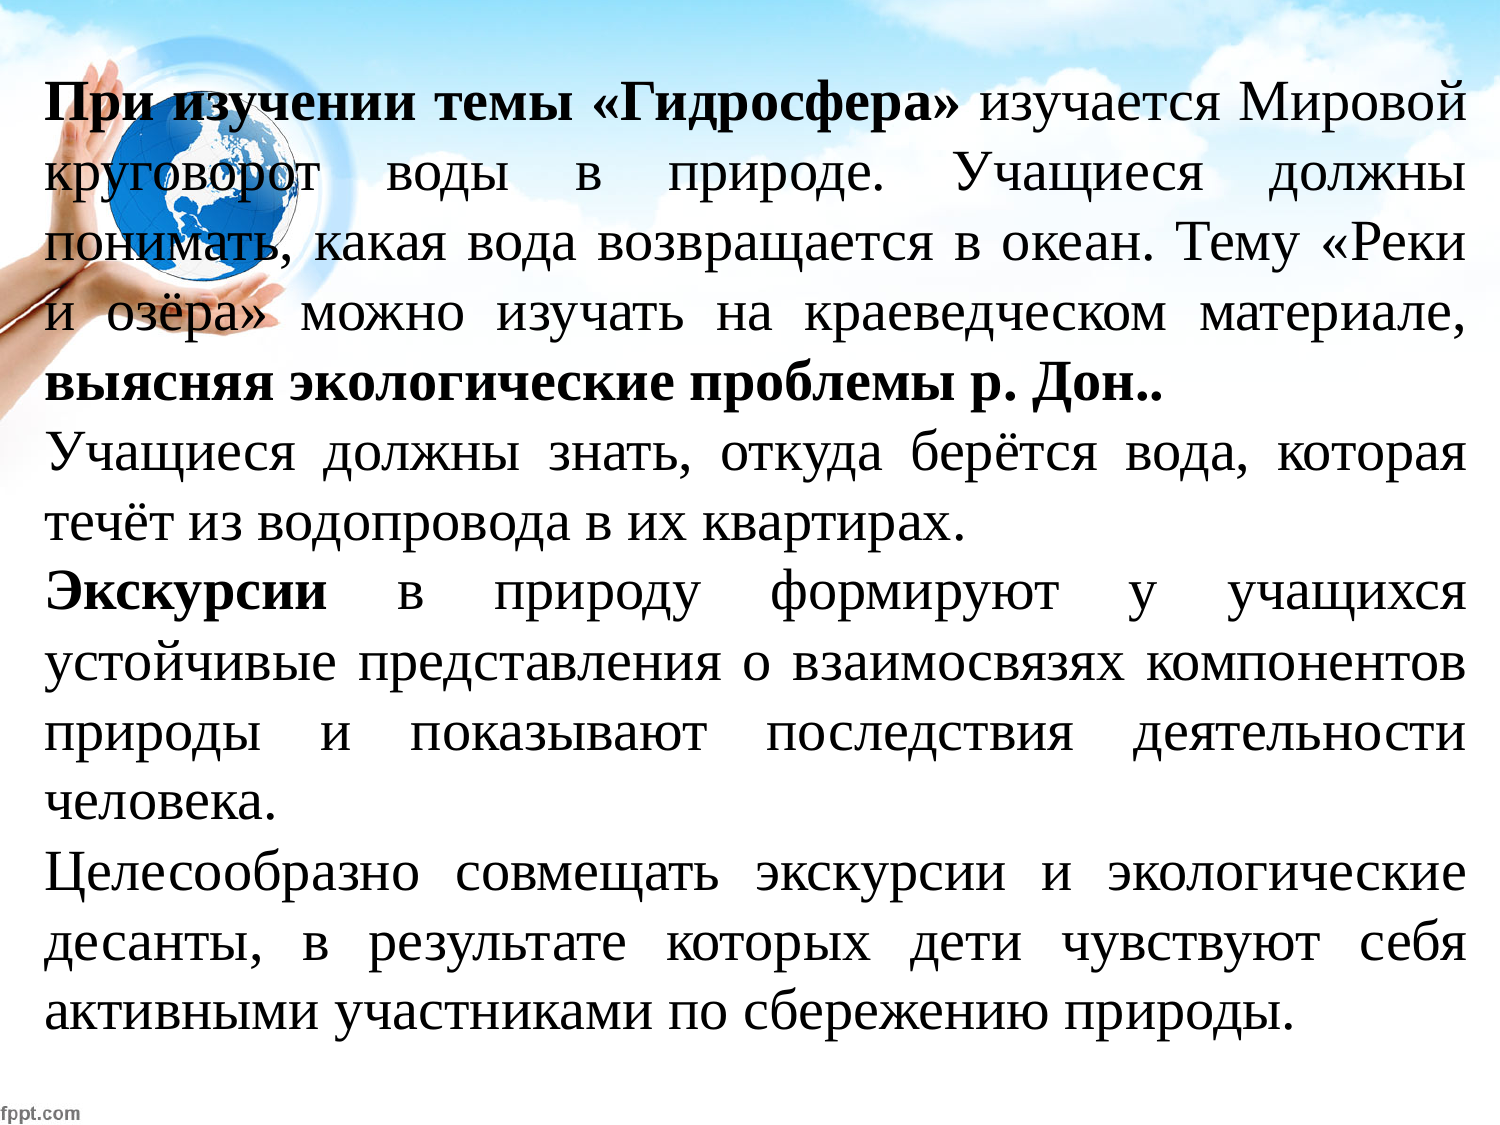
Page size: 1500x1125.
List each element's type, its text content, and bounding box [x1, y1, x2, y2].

picture [0, 0, 1500, 1125]
text_box При изучении темы «Гидросфера» изучается Мировой круговорот воды в природе. Учащиеся должны понимать, какая вода возвращается в океан. Тему «Реки и озёра» можно изучать на краеведческом материале, выясняя экологические проблемы р. Дон.. Учащиеся должны знать, откуда берётся вода, которая течёт из водопровода в их квартирах. Экскурсии в природу формируют у учащихся устойчивые представления о взаимосвязях компонентов природы и показывают последствия деятельности человека. Целесообразно совмещать экскурсии и экологические десанты, в результате которых дети чувствуют себя активными участниками по сбережению природы. [29, 54, 1483, 1049]
